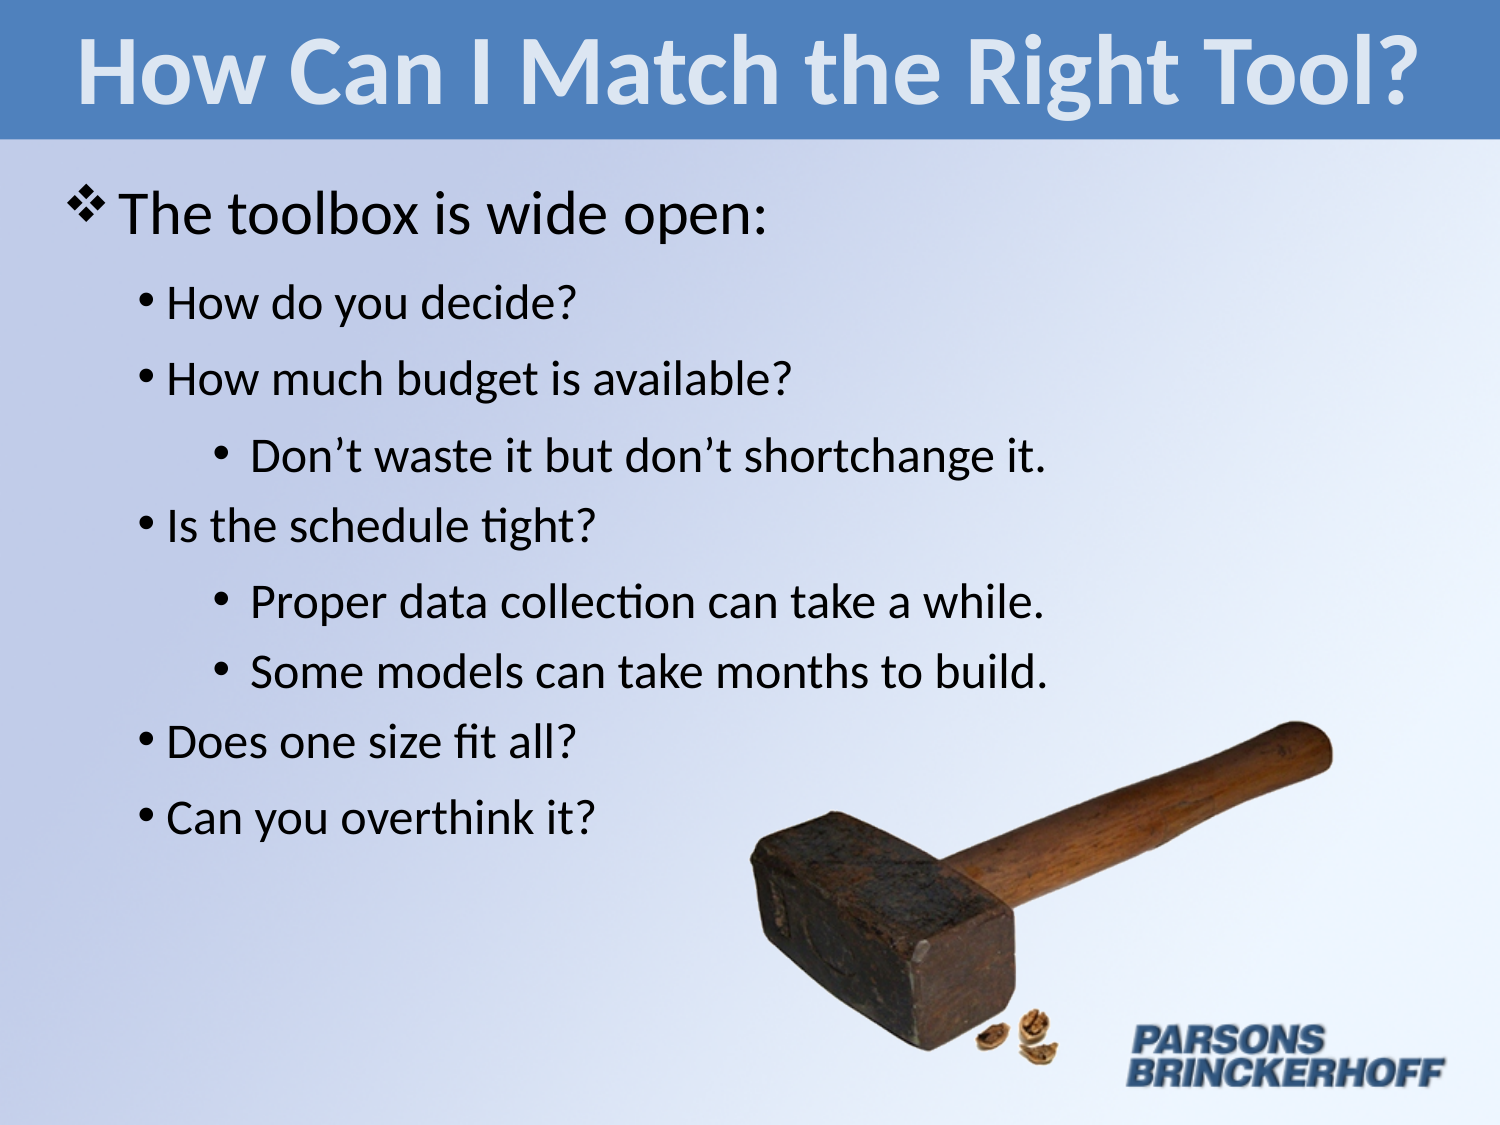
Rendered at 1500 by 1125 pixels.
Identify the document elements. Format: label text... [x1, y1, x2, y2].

picture [0, 140, 1500, 1125]
title How Can I Match the Right Tool? [0, 0, 1500, 139]
list The toolbox is wide open: How do you decide? How much budget is available? Don’t waste it but don’t shortchange it. Is the schedule tight? Proper data collection can take a while. Some models can take months to build. Does one size fit all? Can you overthink it? [47, 164, 1409, 1000]
